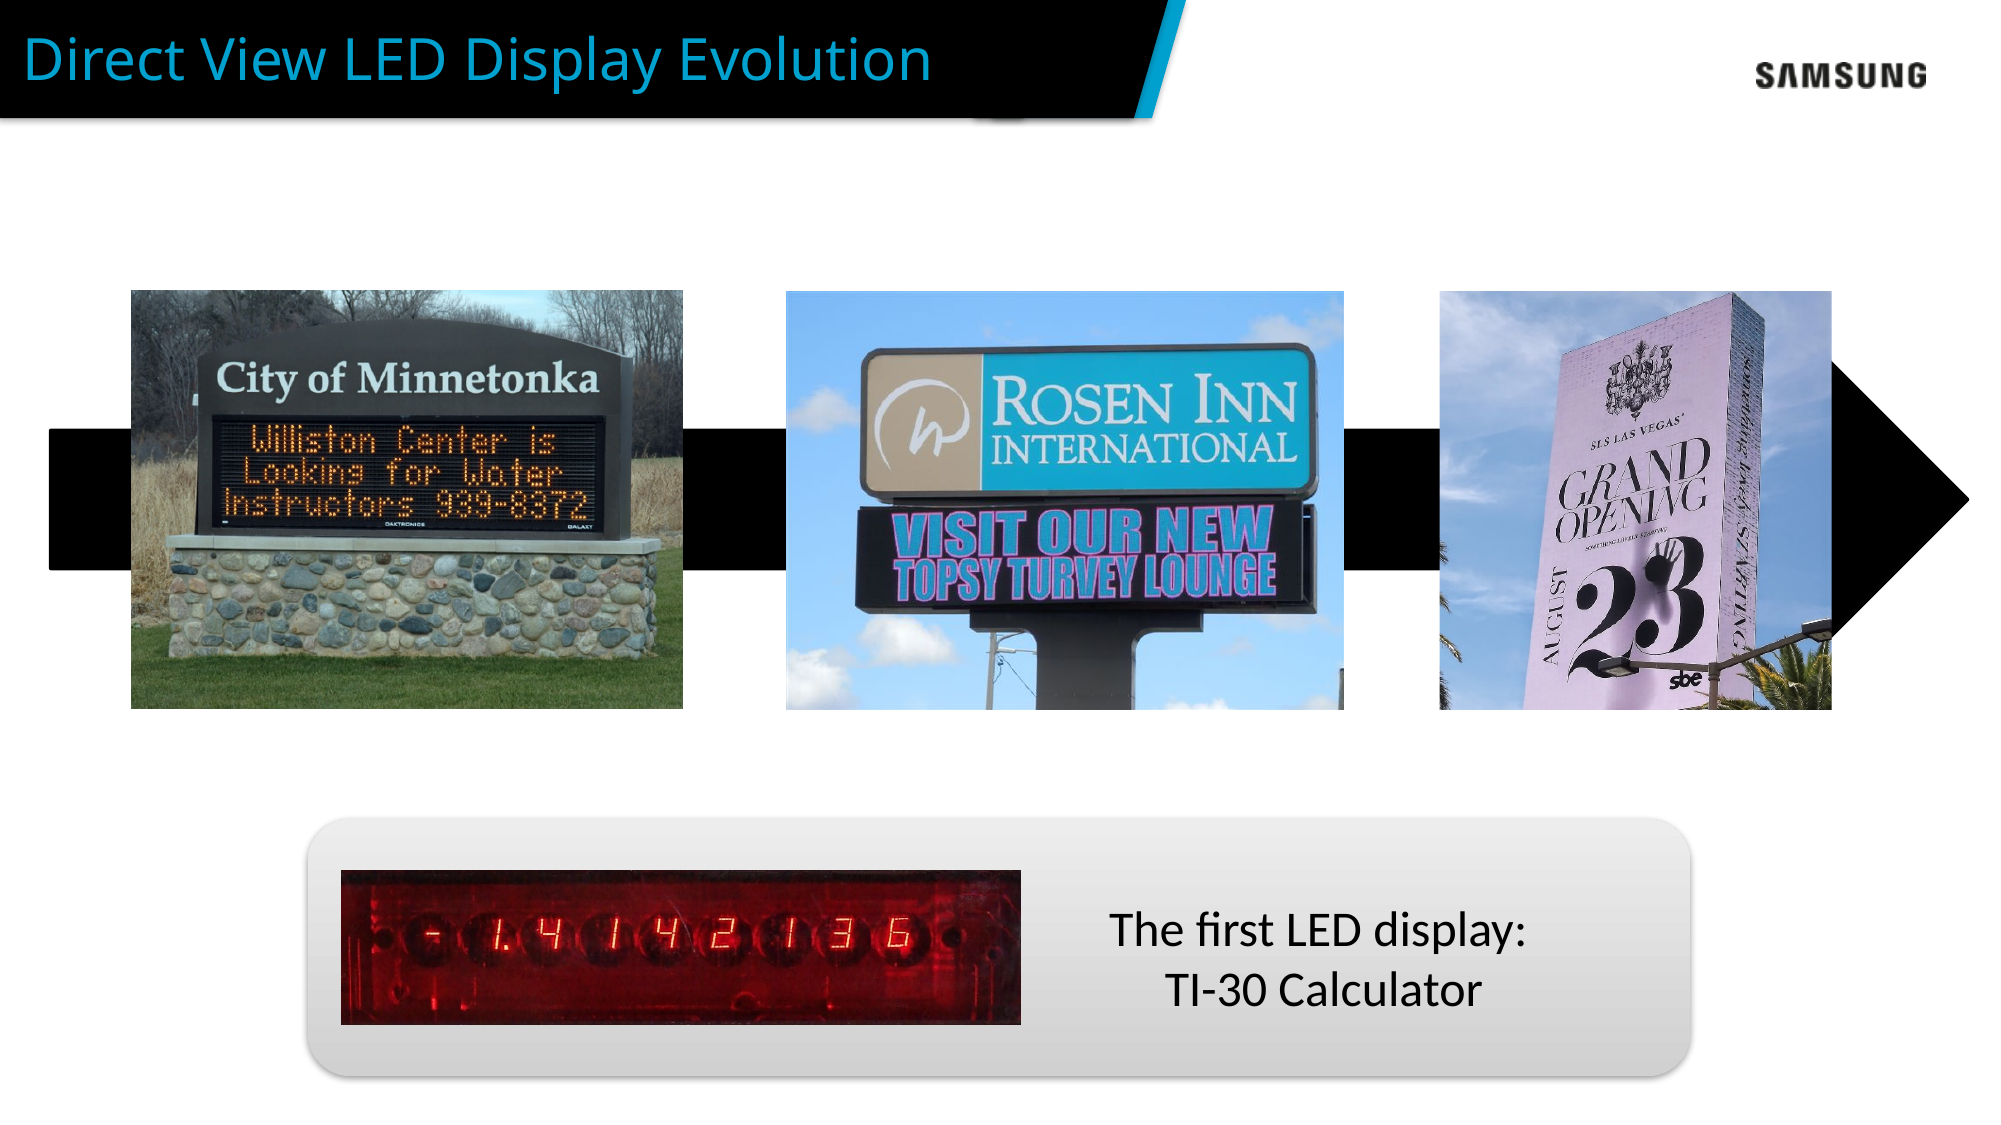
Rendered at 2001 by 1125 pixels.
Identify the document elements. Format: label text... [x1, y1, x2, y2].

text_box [307, 818, 1691, 1077]
text_box [1838, 367, 1970, 632]
text_box [48, 428, 125, 571]
picture [1439, 290, 1832, 710]
text_box [687, 428, 780, 571]
picture [785, 290, 1344, 710]
text_box [1347, 428, 1434, 571]
picture [130, 290, 683, 709]
title Direct View LED Display Evolution [8, 6, 1125, 109]
picture [1756, 62, 1926, 89]
